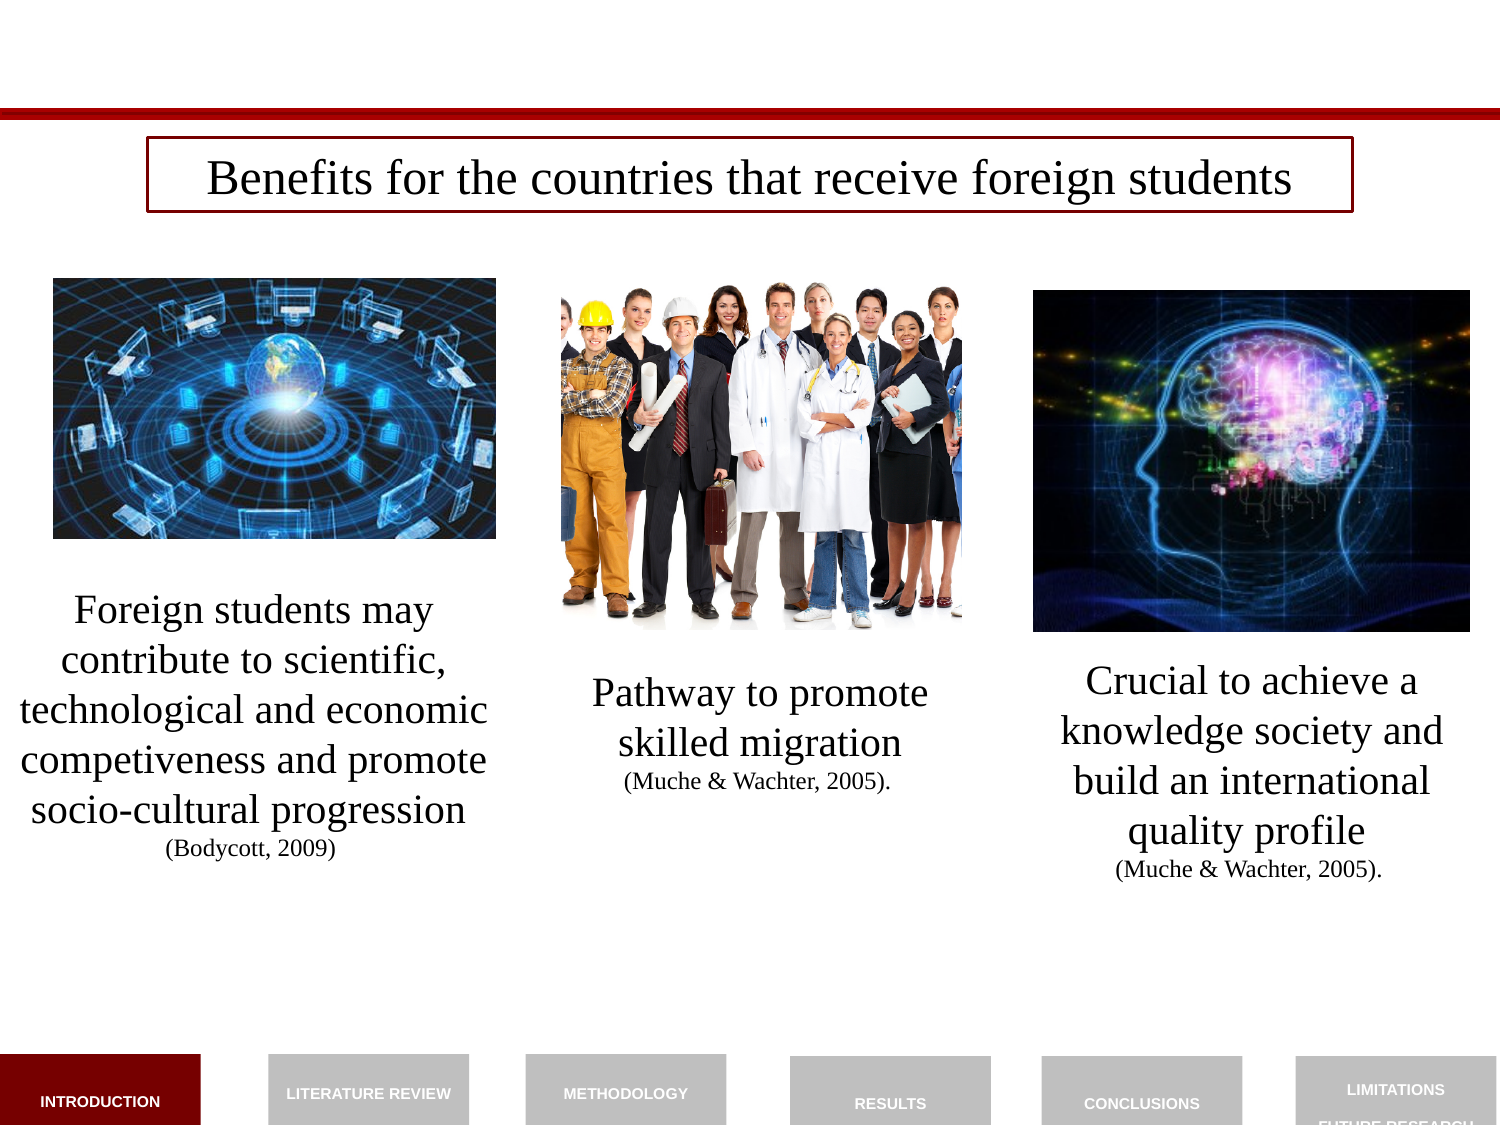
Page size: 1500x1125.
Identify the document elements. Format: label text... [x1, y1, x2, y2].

text_box RESULTS [790, 1056, 991, 1125]
text_box [0, 108, 1500, 120]
text_box METHODOLOGY [525, 1054, 727, 1125]
text_box CONCLUSIONS [1041, 1056, 1243, 1125]
text_box Foreign students may contribute to scientific, technological and economic competiveness and promote socio-cultural progression (Bodycott, 2009) [0, 574, 508, 869]
text_box Pathway to promote skilled migration (Muche & Wachter, 2005). [572, 656, 948, 802]
picture [1033, 290, 1470, 632]
text_box INTRODUCTION [0, 1054, 201, 1125]
text_box LITERATURE REVIEW [268, 1054, 470, 1125]
text_box Benefits for the countries that receive foreign students [147, 137, 1353, 212]
text_box LIMITATIONS FUTURE RESEARCH [1295, 1056, 1497, 1125]
picture [52, 278, 496, 539]
picture [560, 255, 962, 630]
text_box Crucial to achieve a knowledge society and build an international quality profile (Muche & Wachter, 2005). [1045, 645, 1459, 890]
